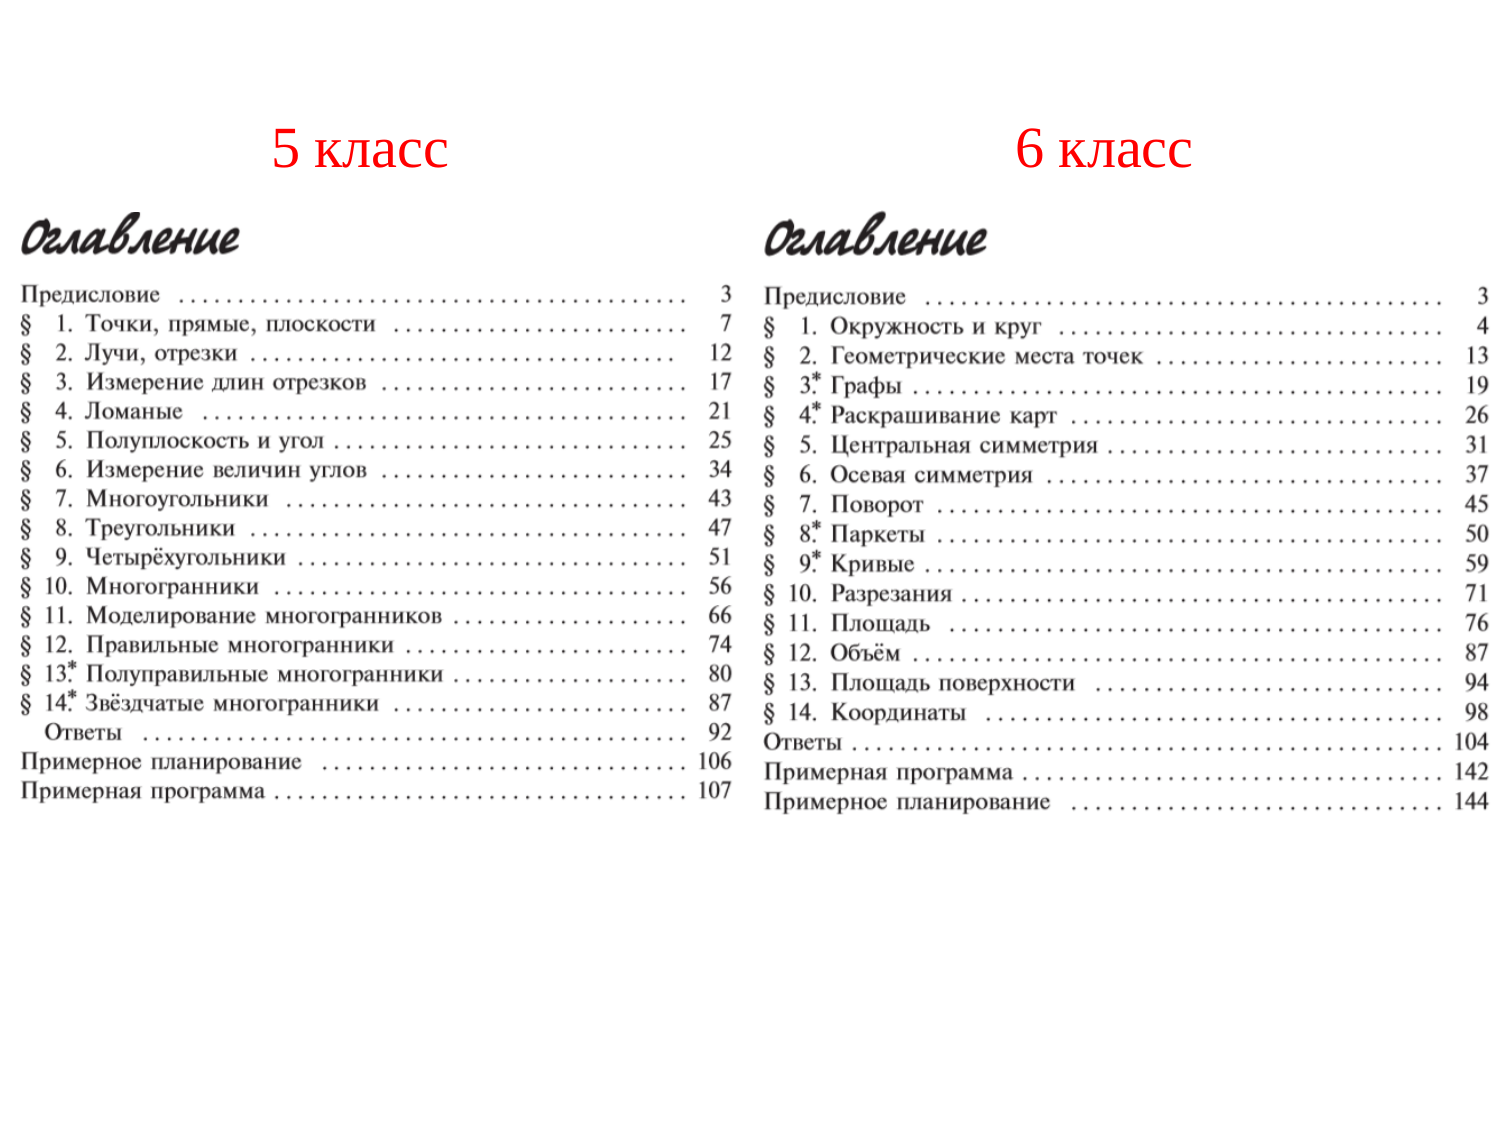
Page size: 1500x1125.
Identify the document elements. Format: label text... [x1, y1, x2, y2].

picture [761, 207, 1500, 823]
text_box 5 класс [17, 101, 703, 187]
picture [19, 211, 756, 823]
text_box 6 класс [761, 101, 1447, 187]
